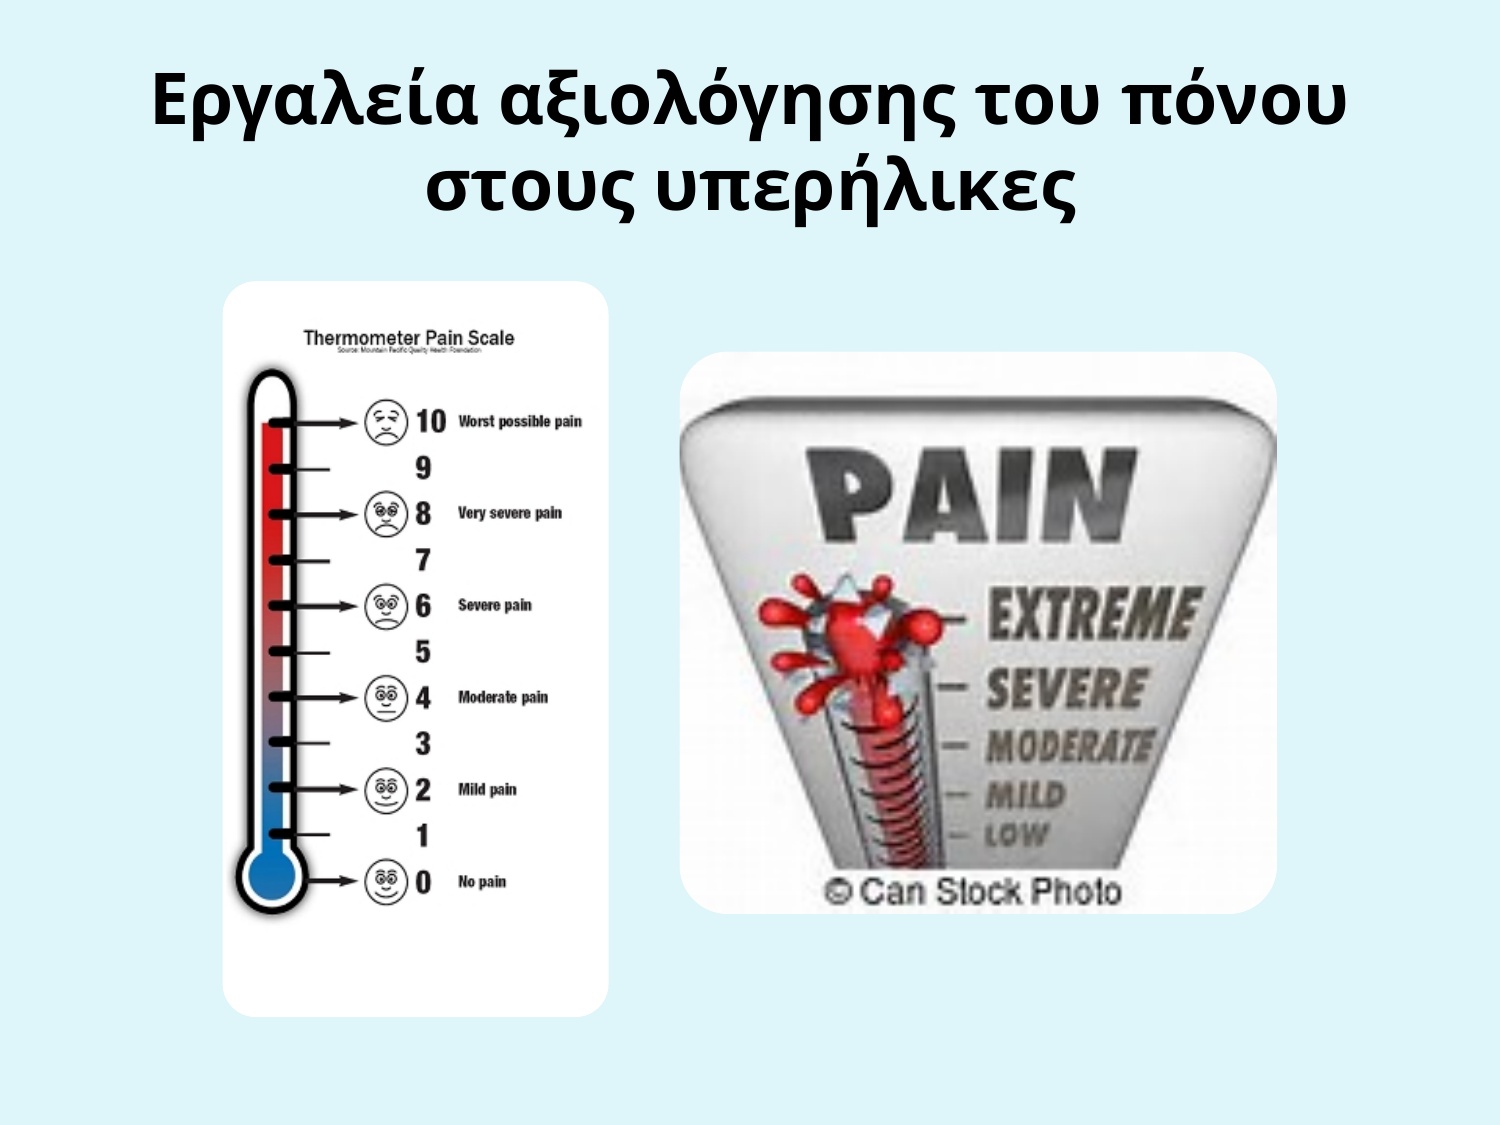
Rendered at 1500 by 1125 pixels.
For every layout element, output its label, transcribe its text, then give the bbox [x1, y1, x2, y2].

picture [222, 280, 610, 1018]
title Εργαλεία αξιολόγησης του πόνου στους υπερήλικες [75, 45, 1425, 233]
picture [679, 351, 1278, 915]
